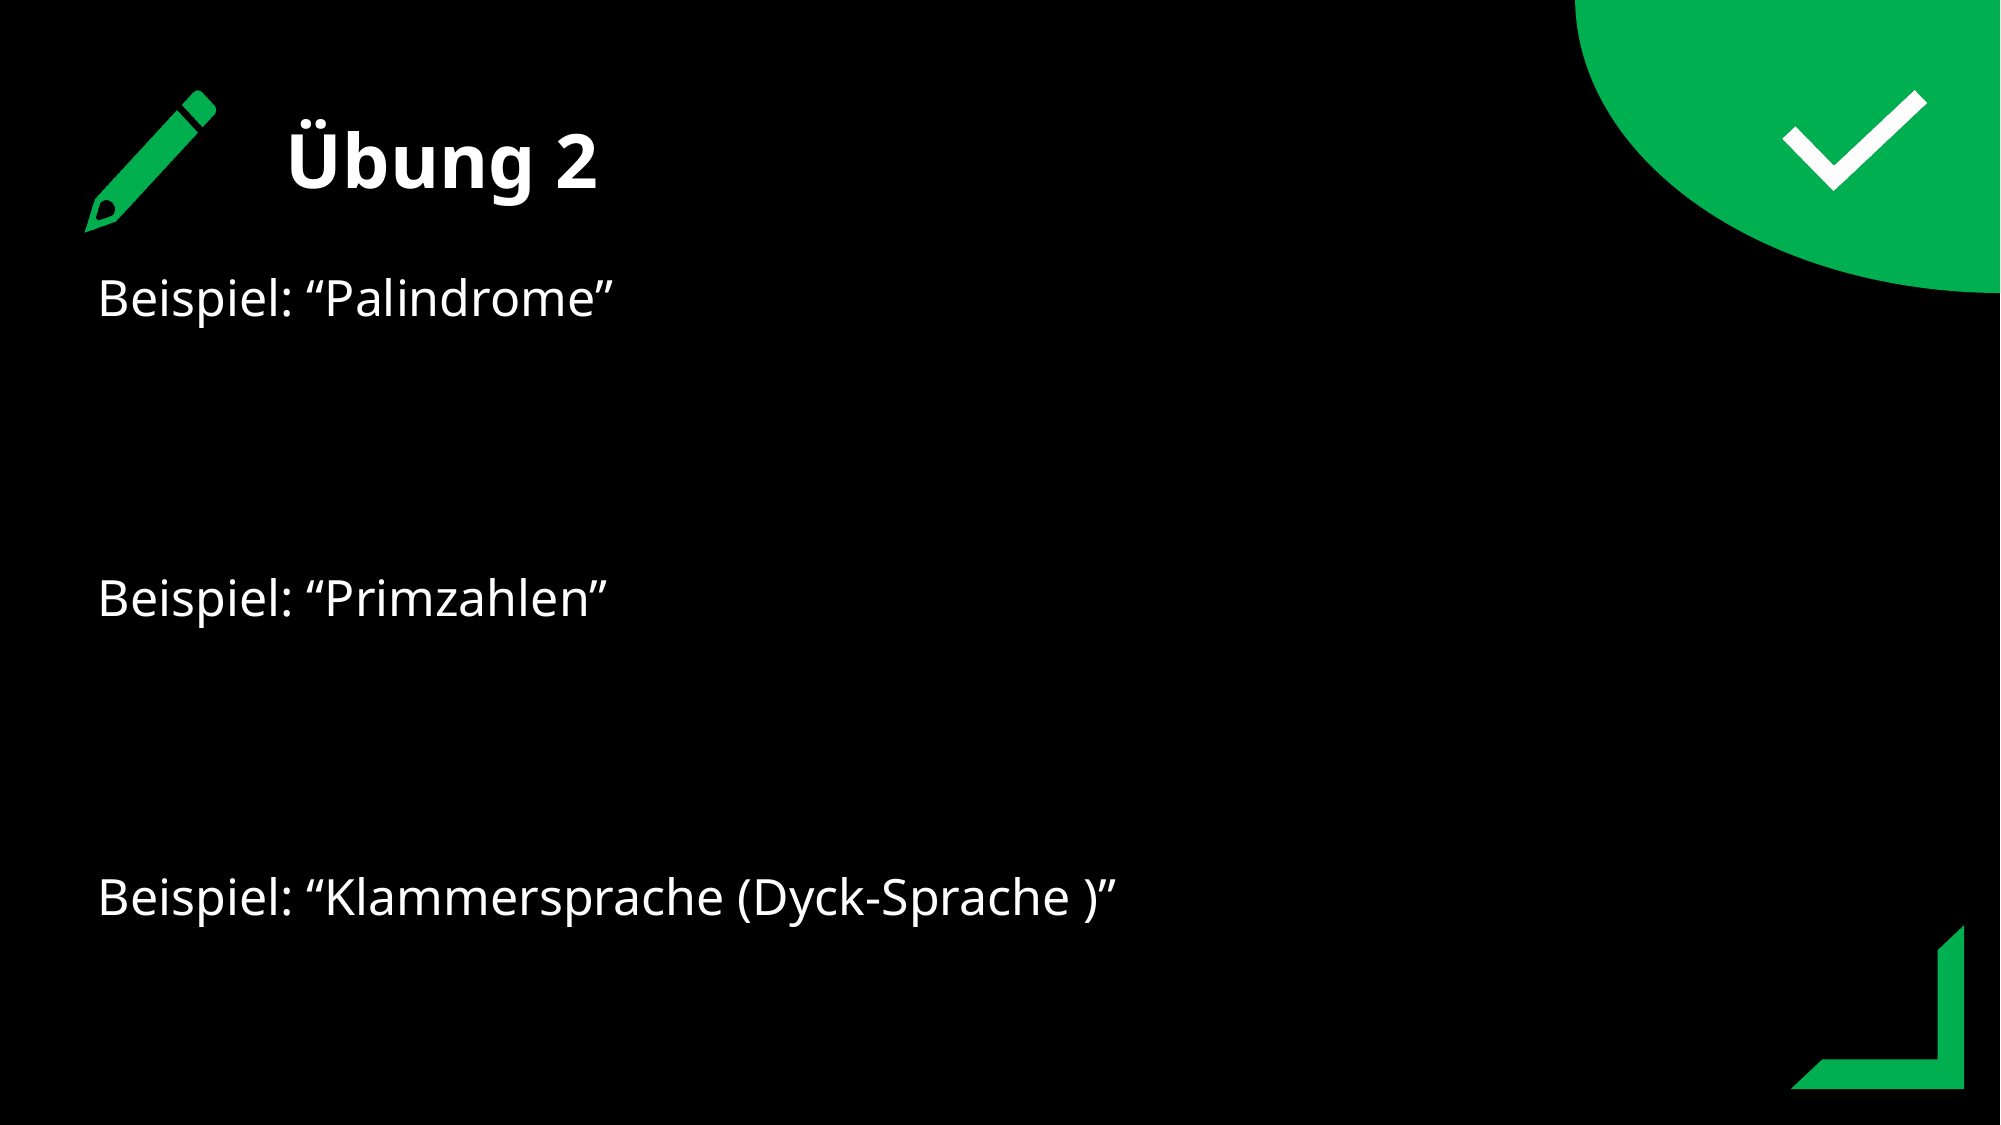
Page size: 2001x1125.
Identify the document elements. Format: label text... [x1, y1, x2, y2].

list Übung 2 [271, 115, 1899, 222]
picture [1779, 65, 1930, 215]
picture [71, 76, 229, 247]
